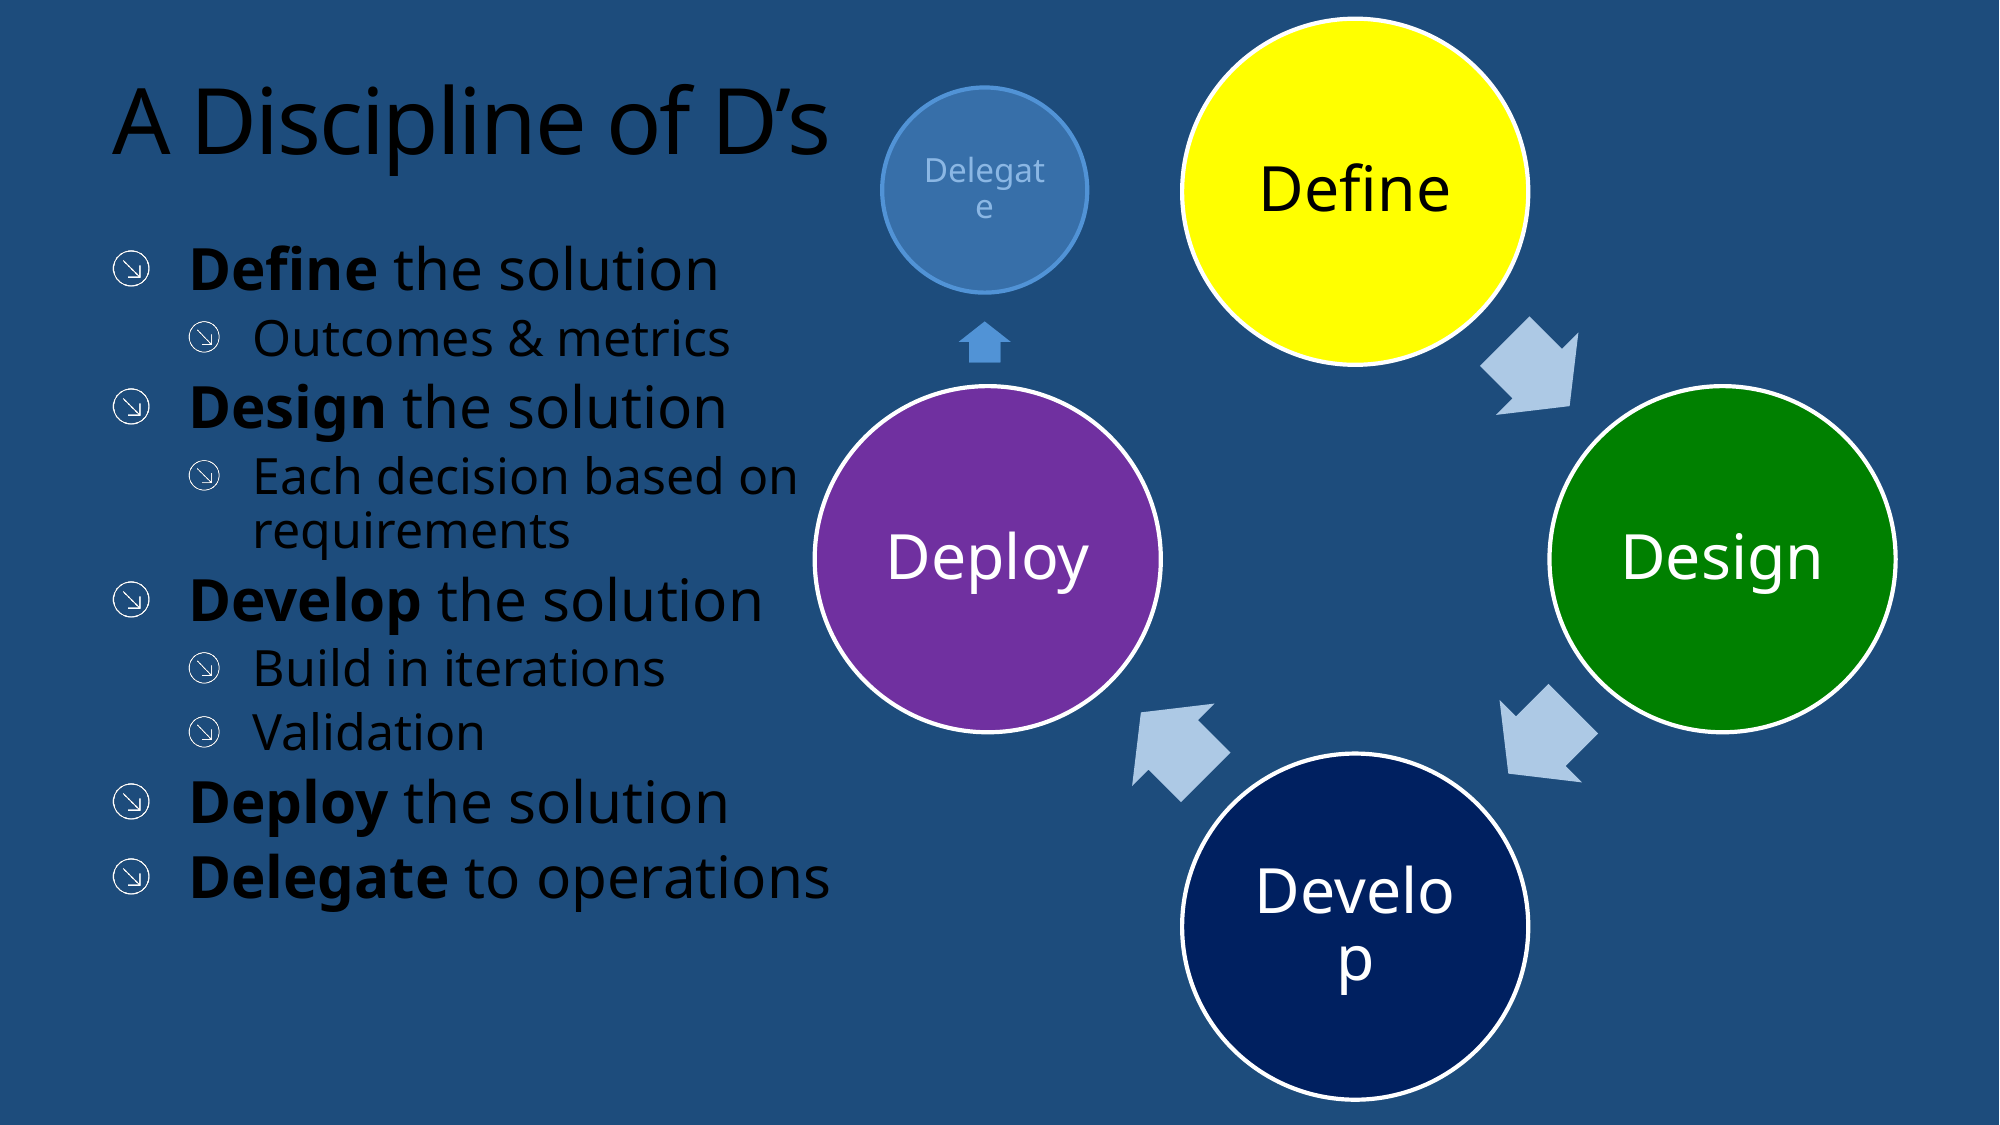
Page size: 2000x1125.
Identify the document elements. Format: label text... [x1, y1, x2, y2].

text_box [881, 87, 1088, 369]
picture [112, 580, 150, 618]
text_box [543, 18, 2000, 1101]
list Define the solution Outcomes & metrics Design the solution Each decision based on requirements Develop the solution Build in iterations Validation Deploy the solution Delegate to operations [112, 239, 538, 1014]
picture [188, 715, 220, 748]
title A Discipline of D’s [112, 75, 538, 175]
picture [112, 782, 150, 820]
picture [188, 651, 220, 684]
picture [188, 459, 220, 491]
picture [112, 249, 150, 287]
picture [112, 387, 150, 425]
picture [188, 320, 220, 353]
picture [112, 857, 150, 895]
